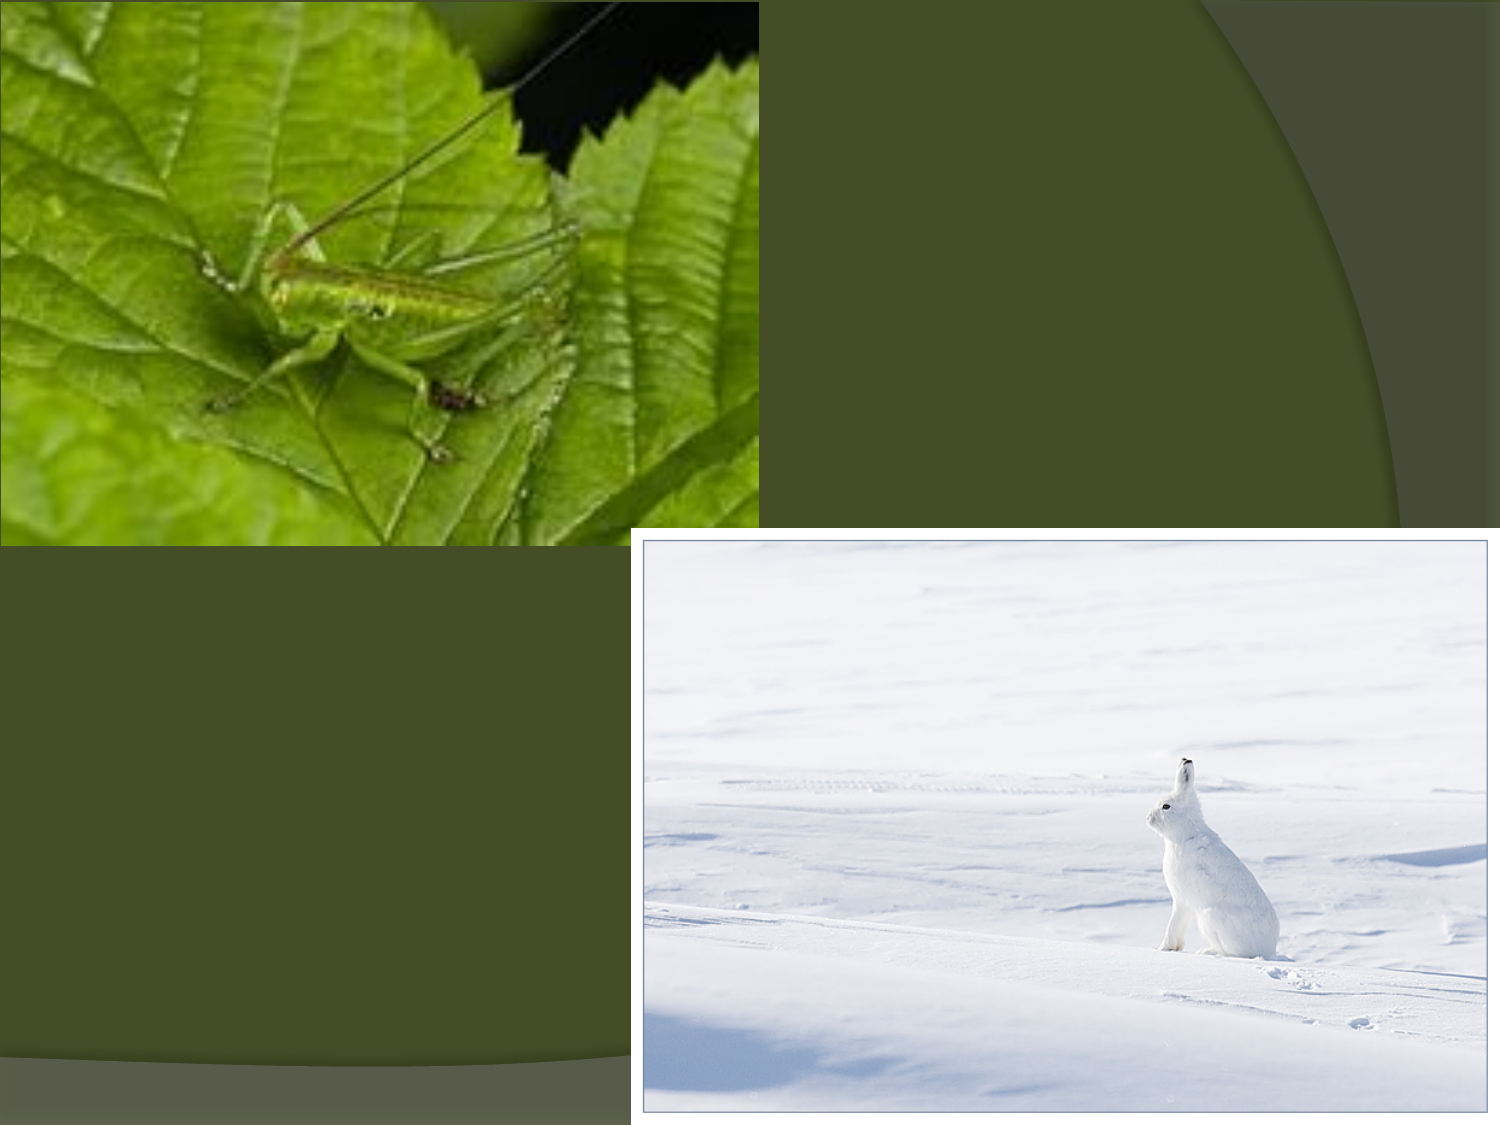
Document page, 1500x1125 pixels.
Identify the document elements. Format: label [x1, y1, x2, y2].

picture [0, 1, 759, 546]
picture [631, 528, 1500, 1125]
